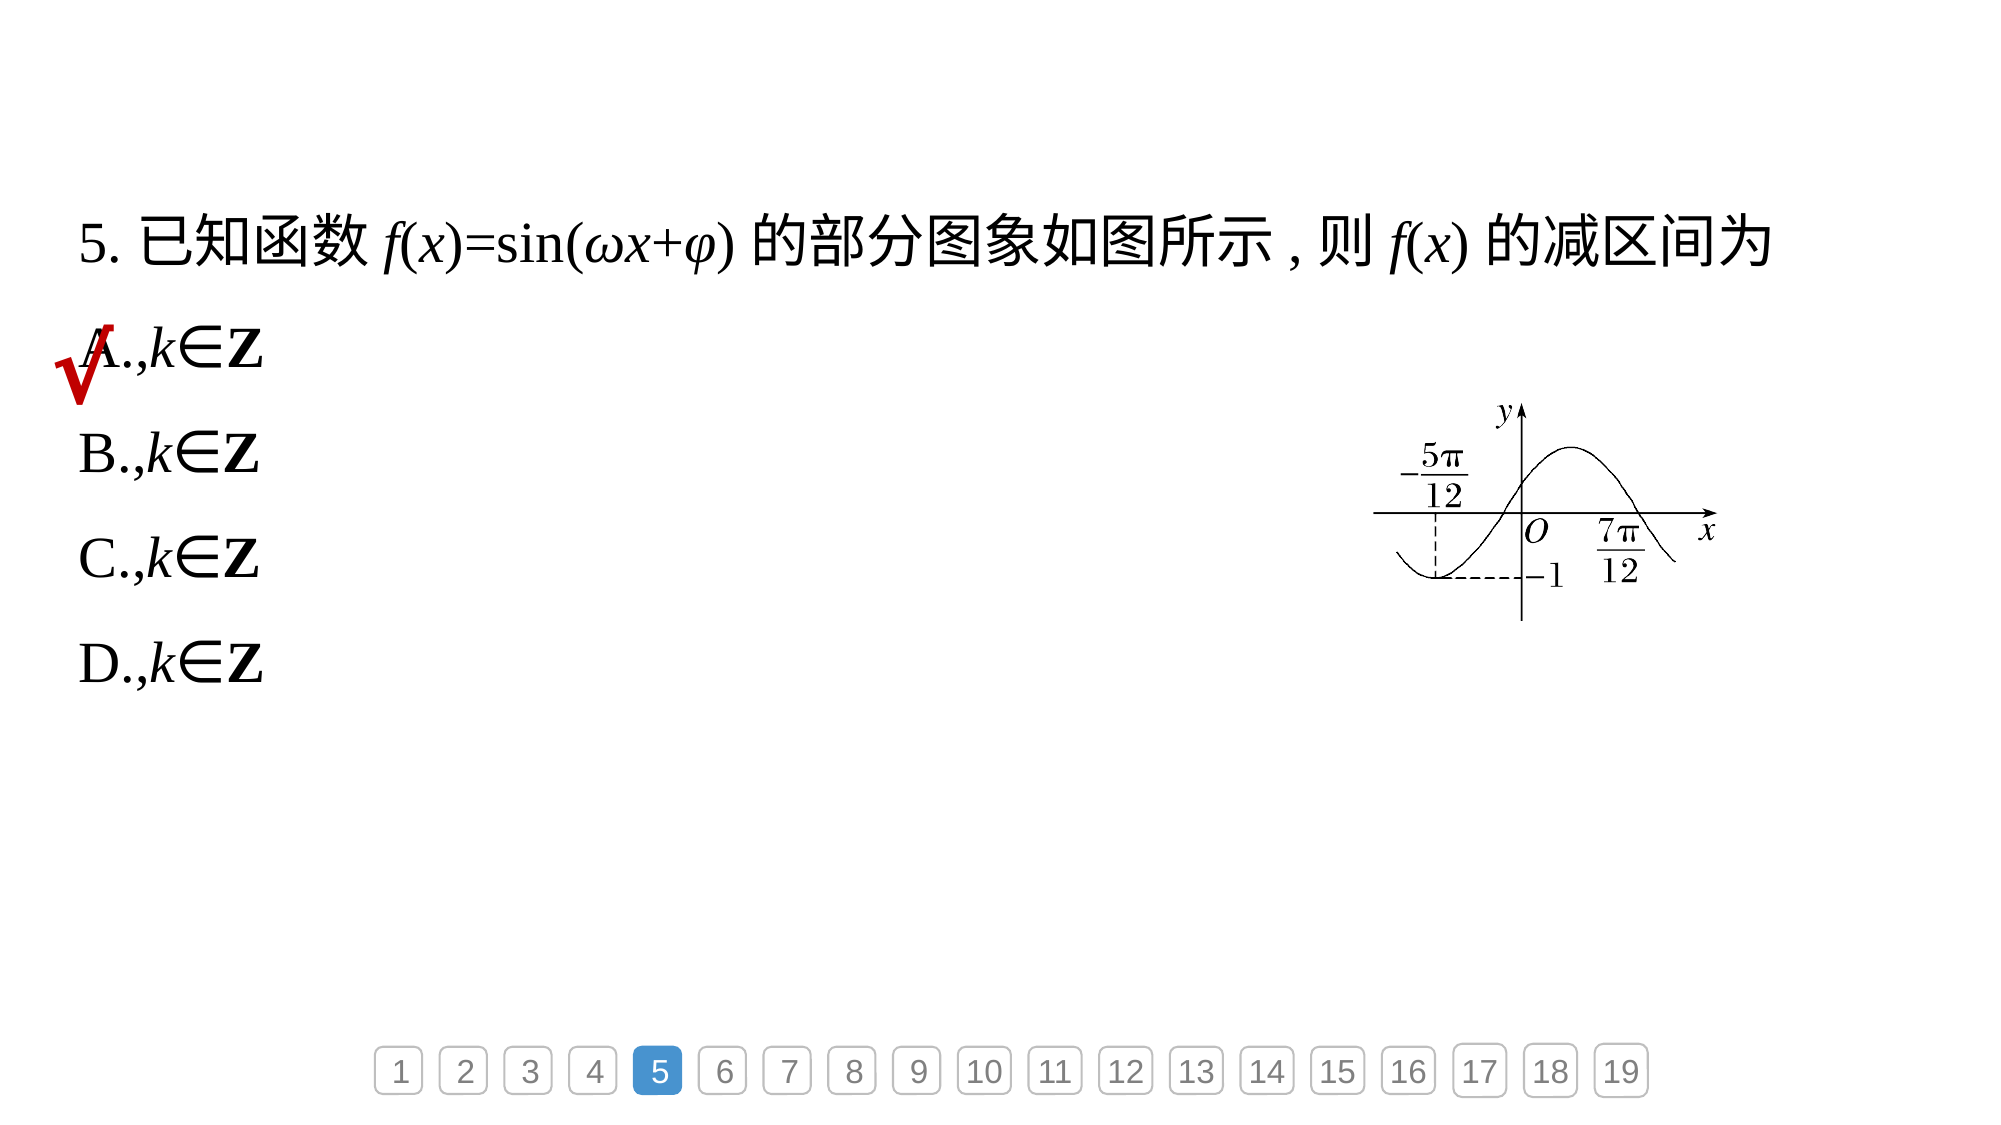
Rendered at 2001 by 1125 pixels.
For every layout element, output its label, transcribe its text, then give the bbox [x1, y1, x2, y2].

text_box 8 [827, 1045, 877, 1096]
text_box 15 [1310, 1045, 1366, 1096]
text_box 13 [1168, 1045, 1225, 1096]
text_box 18 [1522, 1042, 1579, 1099]
text_box 14 [1239, 1045, 1295, 1096]
text_box 2 [438, 1045, 488, 1096]
text_box 19 [1593, 1042, 1649, 1099]
text_box 4 [568, 1045, 618, 1096]
text_box 16 [1380, 1045, 1437, 1096]
text_box √ [37, 302, 162, 430]
picture [1364, 397, 1723, 628]
text_box 17 [1452, 1042, 1508, 1099]
text_box 10 [956, 1045, 1012, 1096]
text_box 6 [697, 1045, 748, 1096]
text_box 7 [762, 1045, 812, 1096]
text_box 9 [891, 1045, 942, 1096]
text_box 3 [503, 1045, 553, 1096]
text_box 1 [373, 1045, 424, 1096]
text_box 11 [1027, 1045, 1083, 1096]
text_box 12 [1098, 1045, 1154, 1096]
text_box 5 [632, 1045, 683, 1096]
